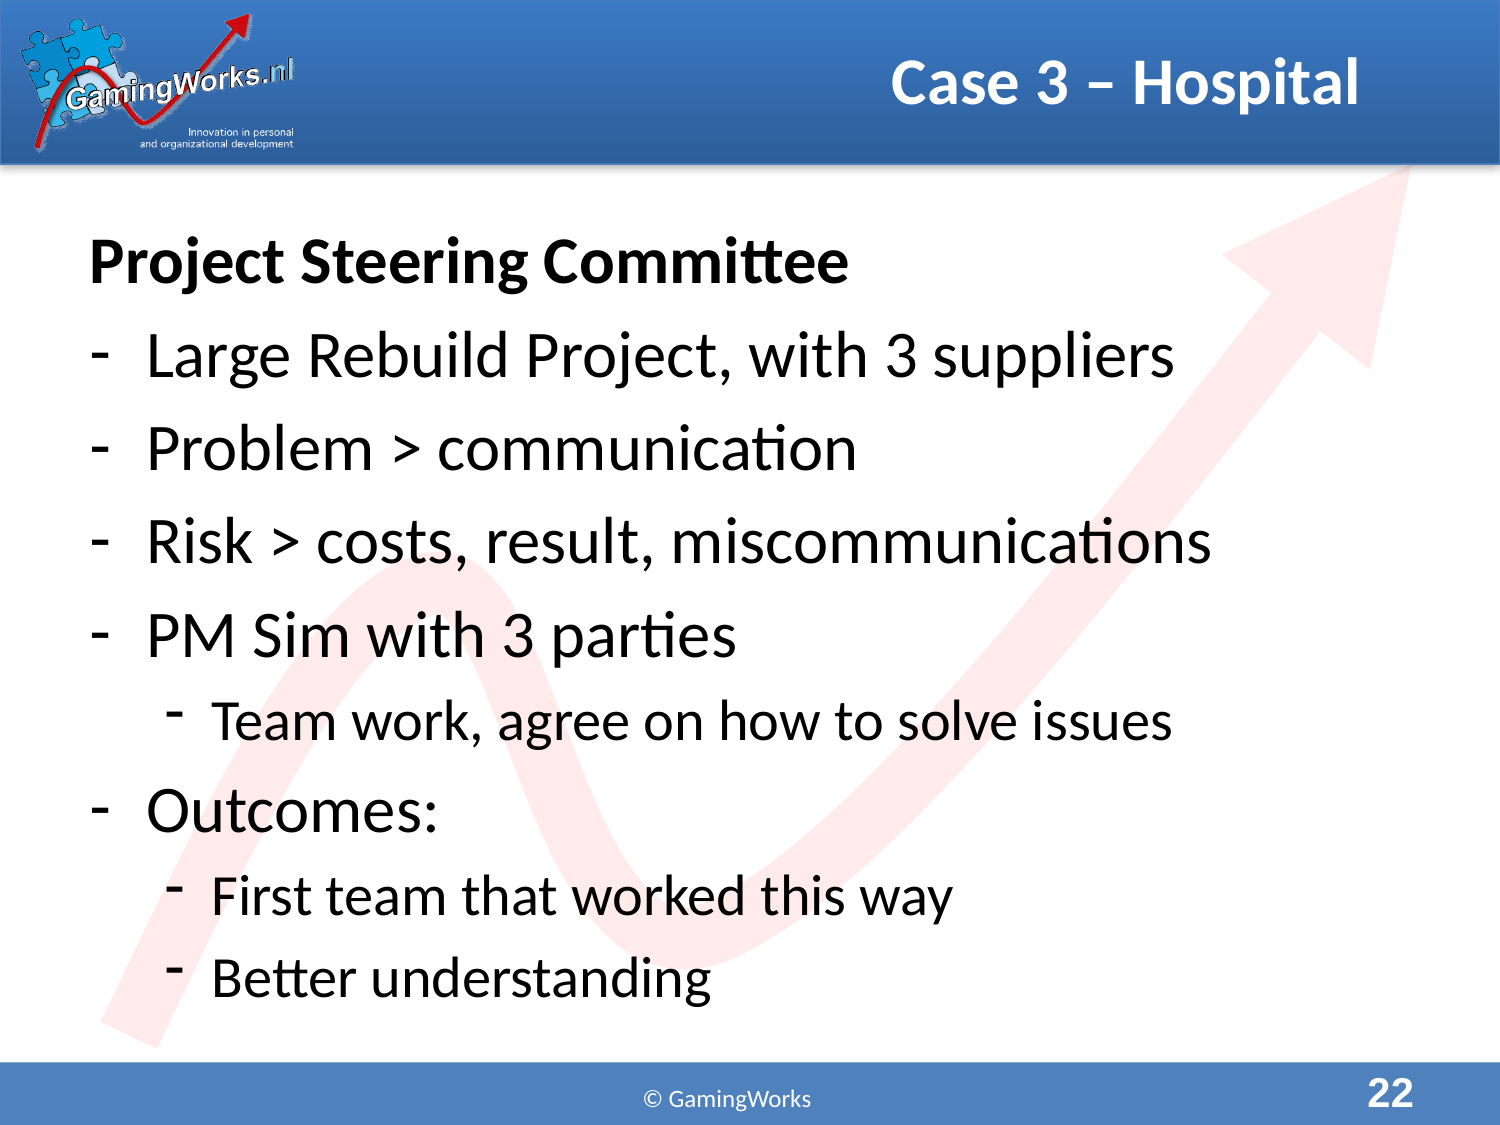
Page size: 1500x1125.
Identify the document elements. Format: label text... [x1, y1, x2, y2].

title Case 3 – Hospital [336, 30, 1376, 153]
list Project Steering Committee Large Rebuild Project, with 3 suppliers Problem > communication Risk > costs, result, miscommunications PM Sim with 3 parties Team work, agree on how to solve issues Outcomes: First team that worked this way Better understanding [75, 209, 1425, 953]
picture [0, 0, 388, 275]
slide_number 22 [1352, 1057, 1470, 1118]
